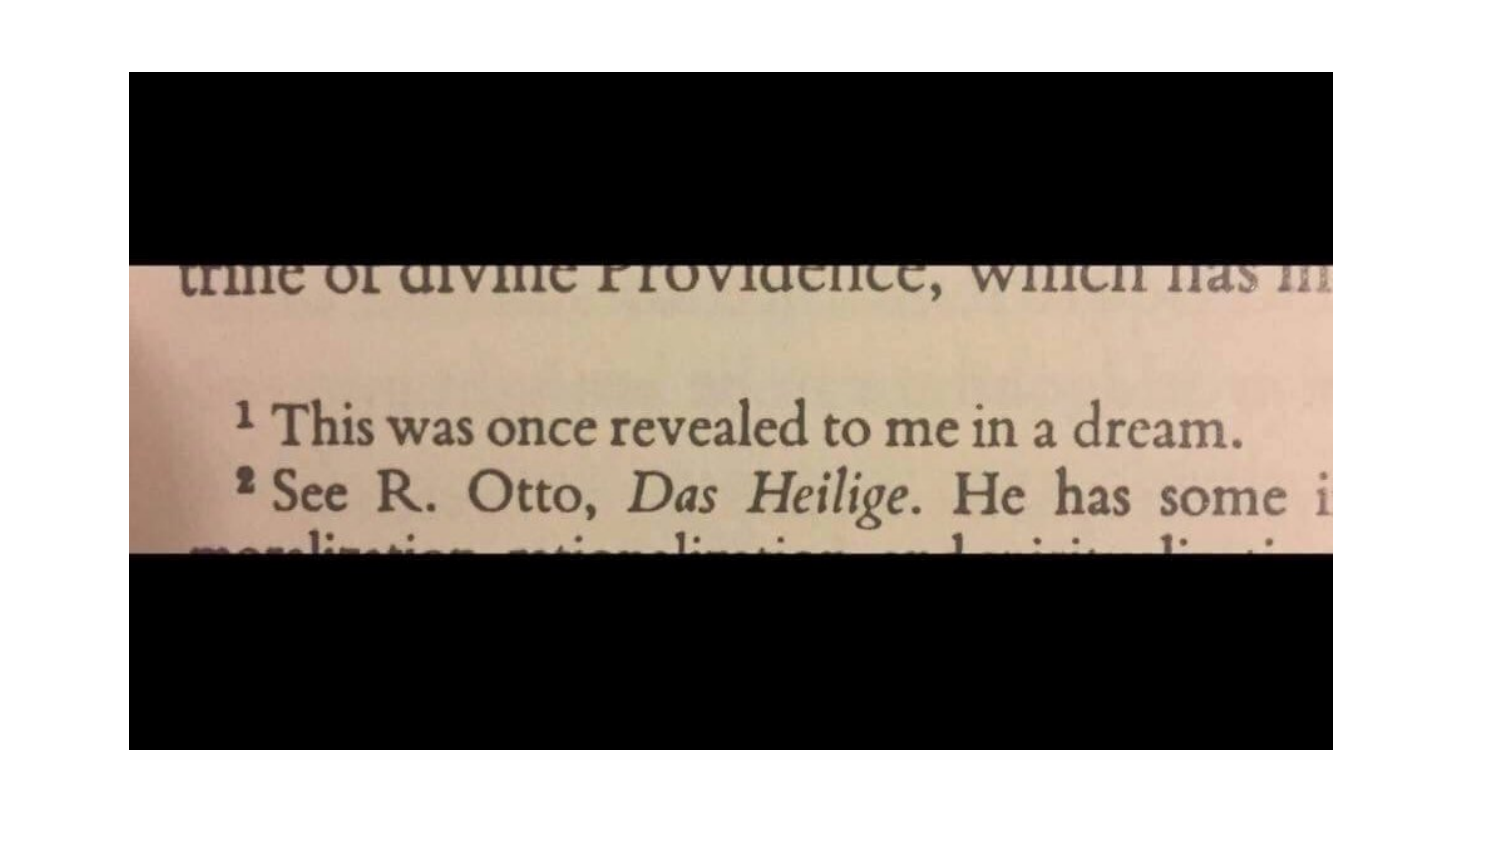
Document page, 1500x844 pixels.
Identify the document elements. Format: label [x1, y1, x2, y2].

picture [129, 72, 1333, 750]
